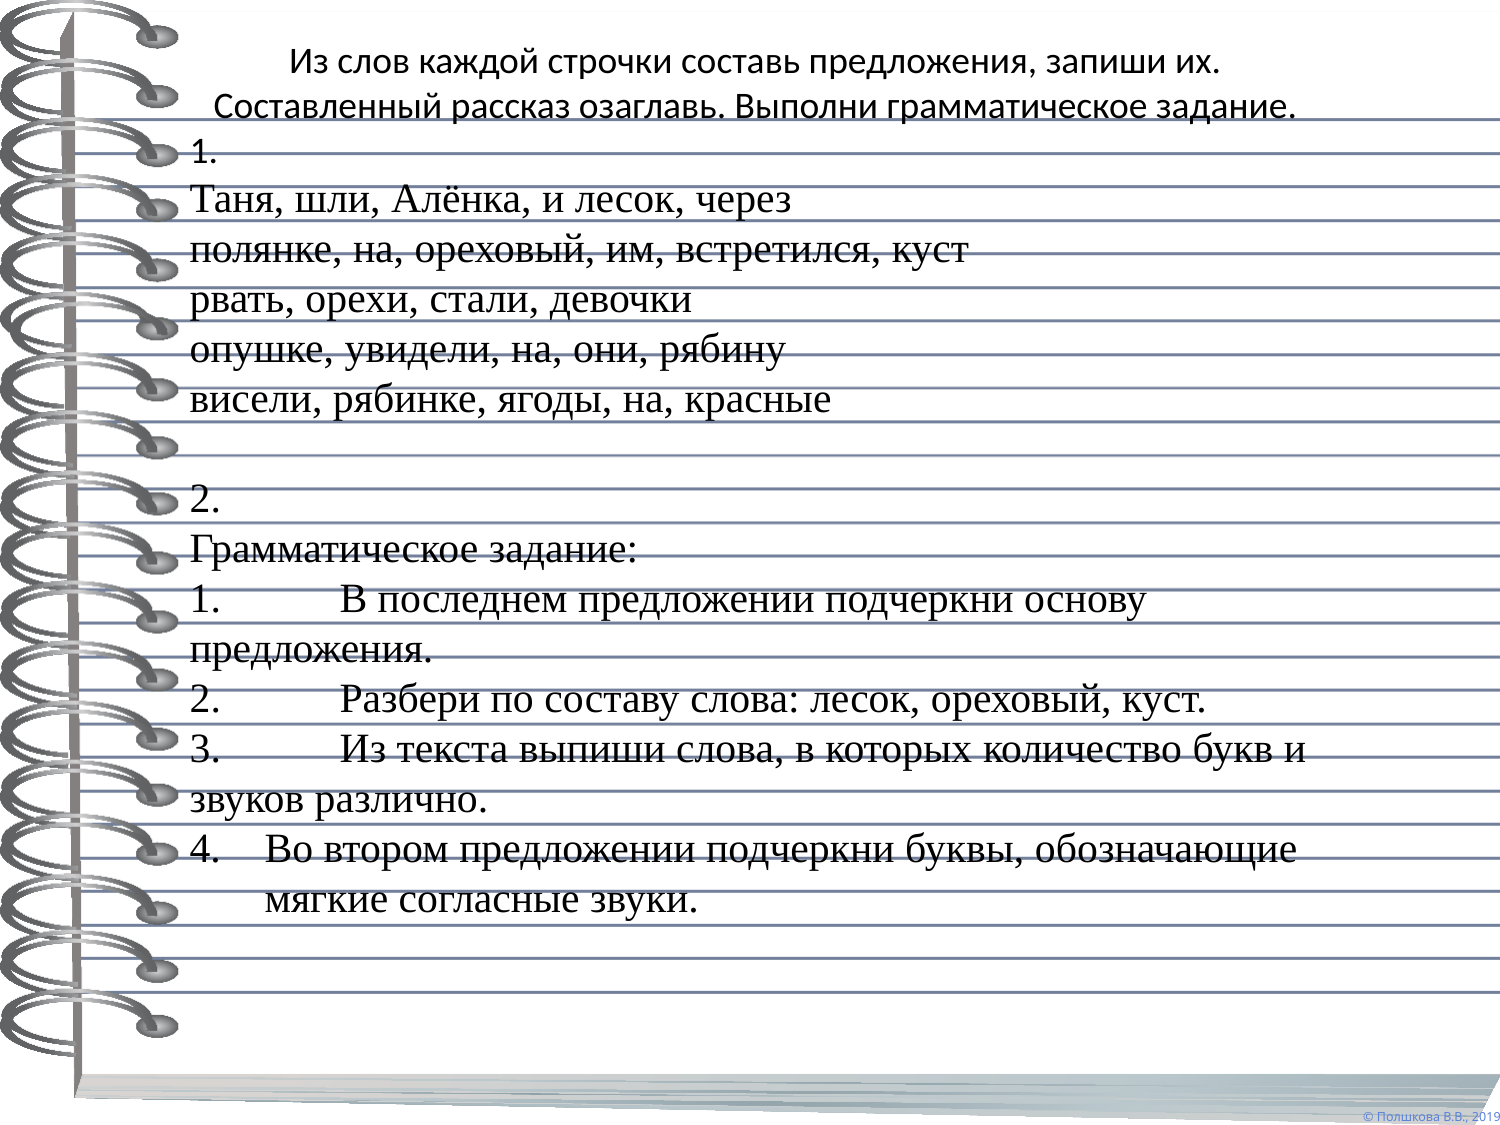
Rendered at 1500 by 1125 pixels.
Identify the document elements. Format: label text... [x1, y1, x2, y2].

text_box Из слов каждой строчки составь предложения, запиши их. Составленный рассказ озаглавь. Выполни грамматическое задание. 1. Таня, шли, Алёнка, и лесок, через полянке, на, ореховый, им, встретился, куст рвать, орехи, стали, девочки опушке, увидели, на, они, рябину висели, рябинке, ягоды, на, красные 2. Грамматическое задание: 1. В последнем предложении подчеркни основу предложения. 2. Разбери по составу слова: лесок, ореховый, куст. 3. Из текста выпиши слова, в которых количество букв и звуков различно. Во втором предложении подчеркни буквы, обозначающие мягкие согласные звуки. [174, 28, 1337, 974]
picture [0, 0, 1500, 1125]
